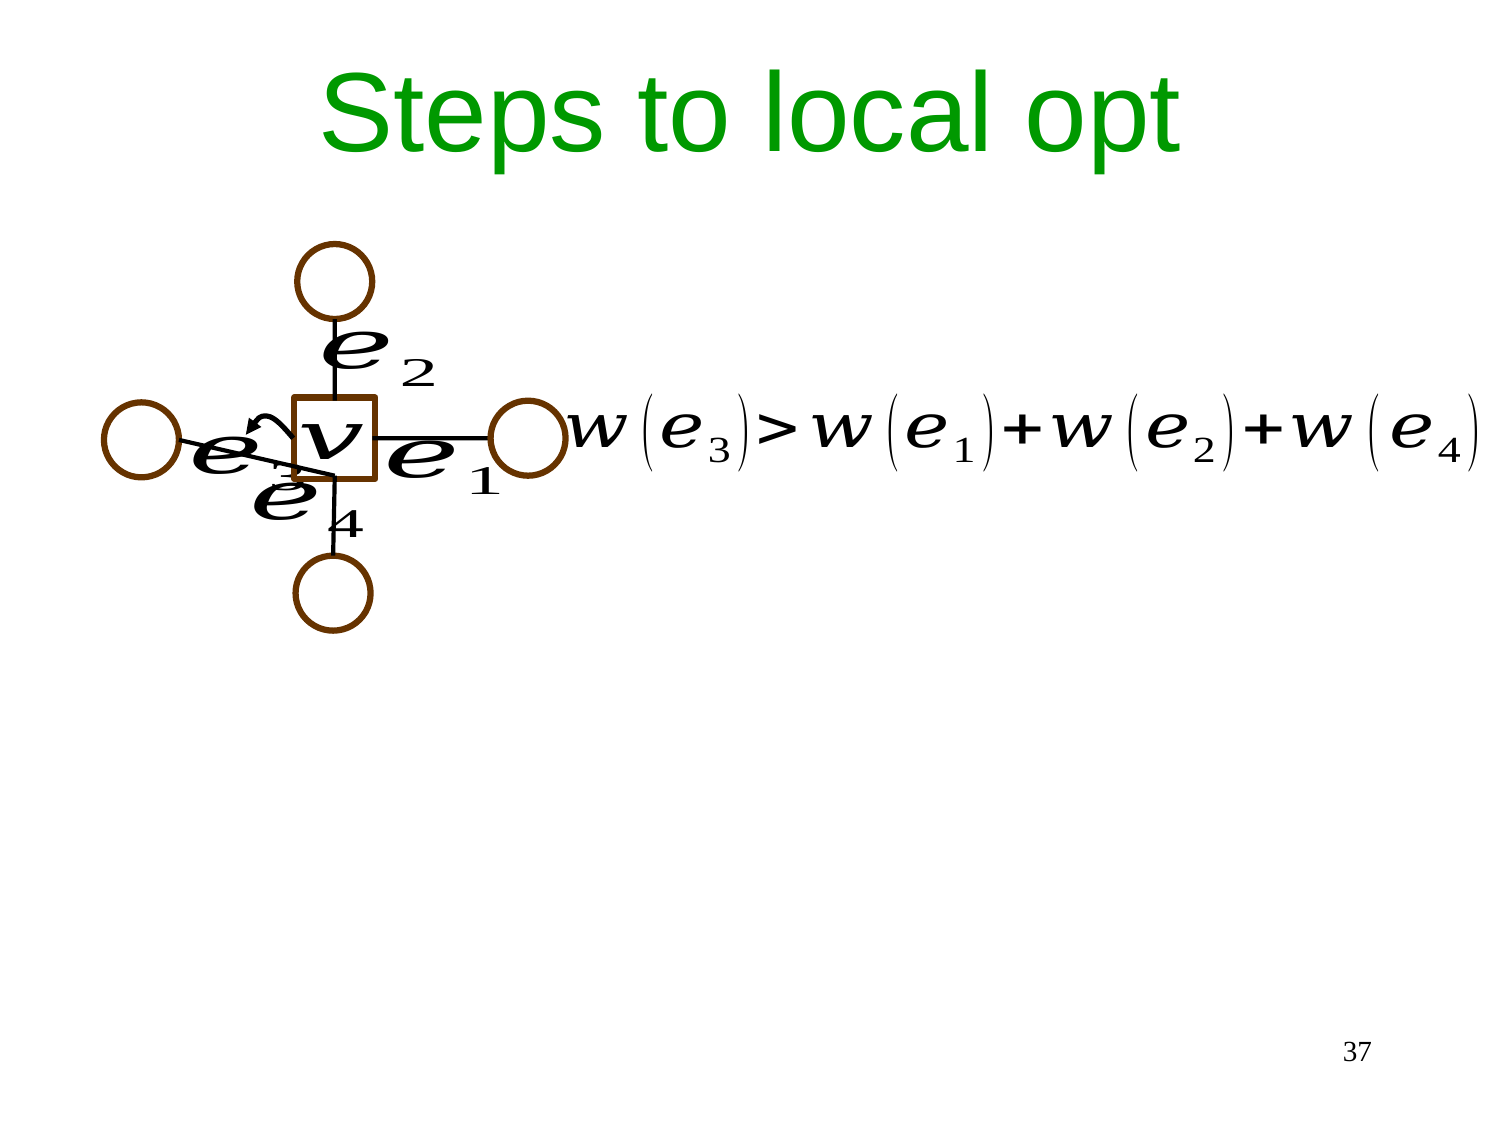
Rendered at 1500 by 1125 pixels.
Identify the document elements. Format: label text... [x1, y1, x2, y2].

slide_number 37 [1074, 1024, 1388, 1101]
text_box [490, 400, 566, 476]
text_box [178, 437, 298, 441]
text_box [103, 402, 179, 478]
text_box [297, 244, 373, 319]
text_box [295, 556, 371, 631]
text_box Steps to local opt [0, 31, 1500, 182]
text_box [245, 415, 292, 436]
